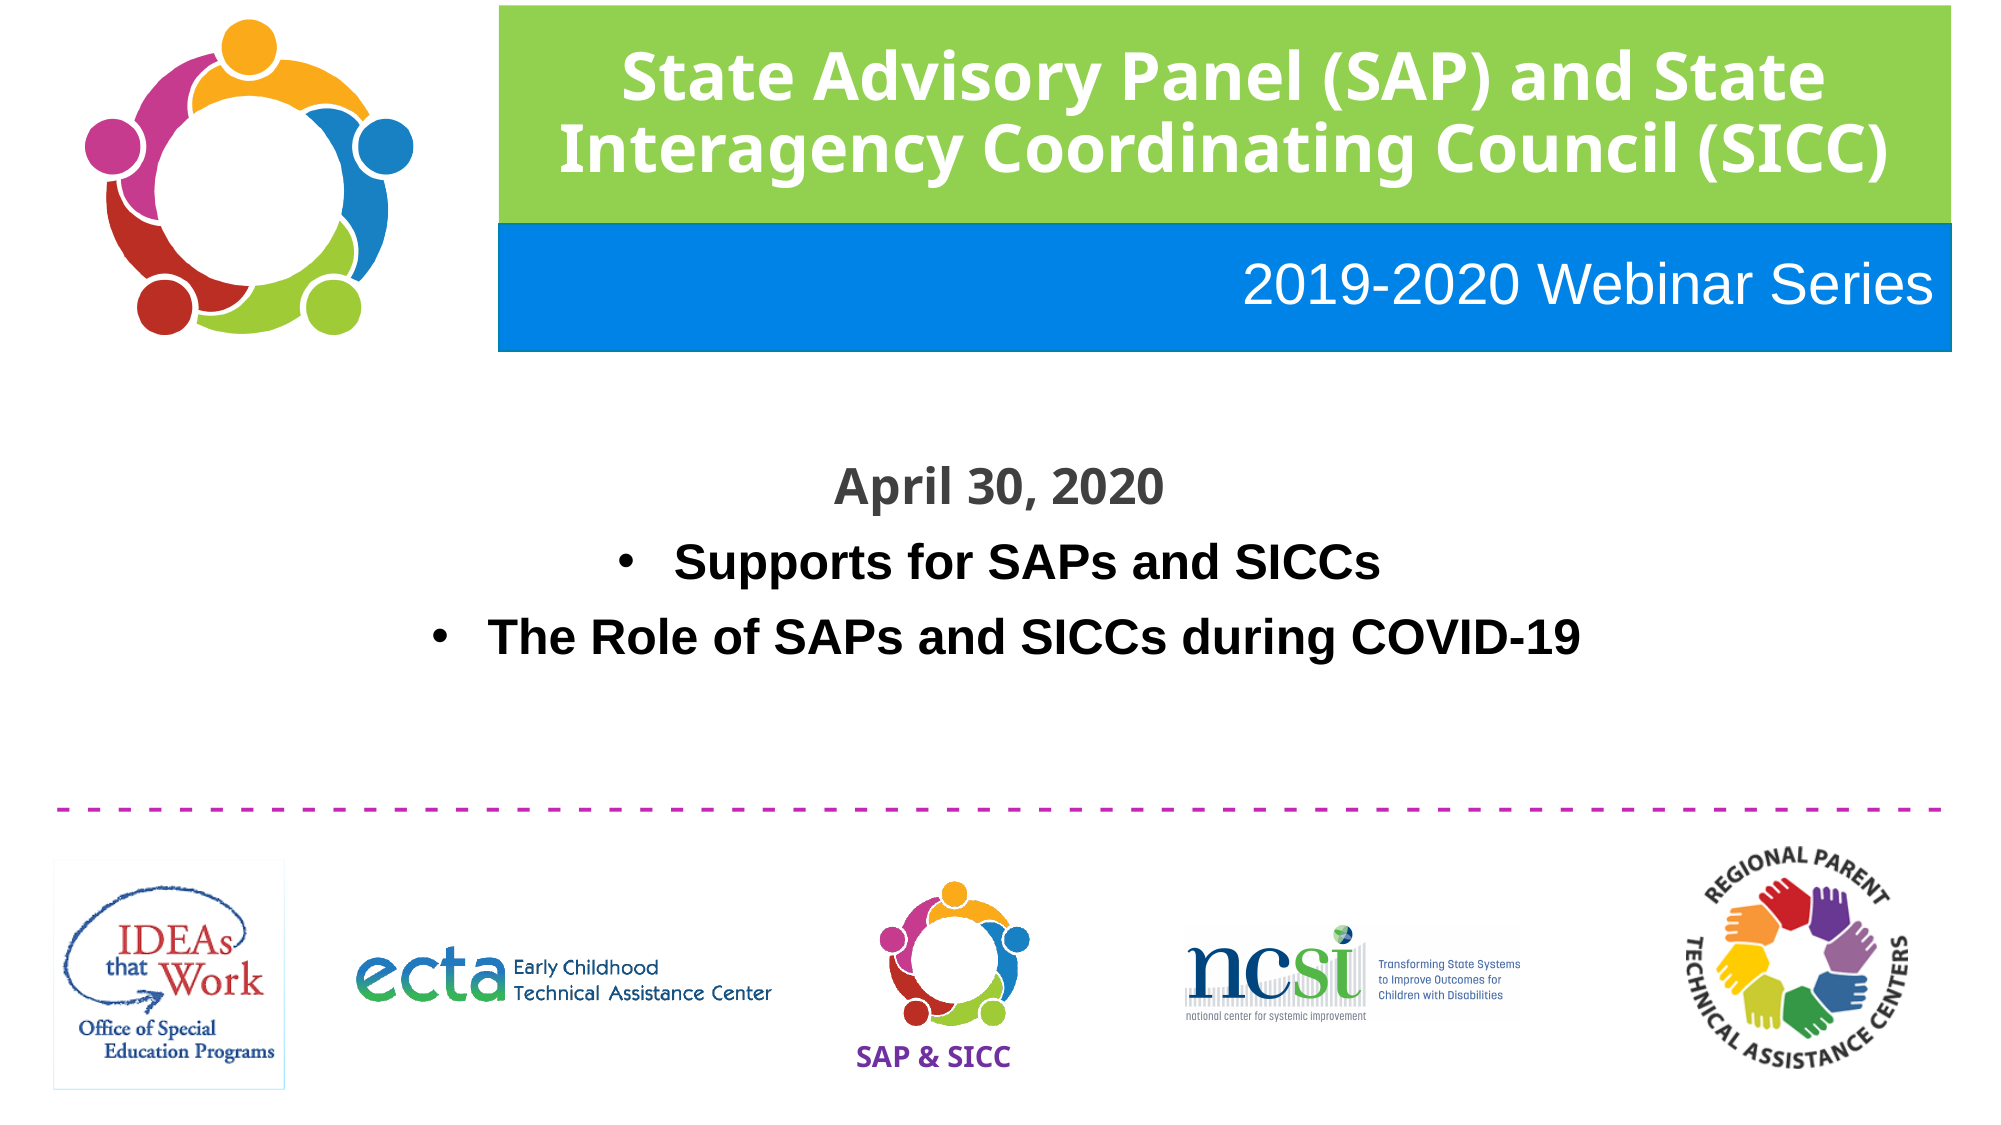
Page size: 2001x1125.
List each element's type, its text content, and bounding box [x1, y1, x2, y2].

picture [1185, 925, 1520, 1022]
picture [73, 8, 426, 349]
text_box [498, 4, 1952, 223]
title State Advisory Panel (SAP) and State Interagency Coordinating Council (SICC) [511, 13, 1939, 195]
text_box - - - - - - - - - - - - - - - - - - - - - - - - - - - - - - - - - - - - - - - - - - - - - - - - - - - - - - - - - - - - - - [32, 766, 1971, 841]
text_box SAP & SICC [841, 1031, 1087, 1082]
picture [353, 942, 775, 1005]
picture [1686, 846, 1908, 1069]
picture [874, 876, 1035, 1032]
picture [53, 859, 285, 1090]
text_box [498, 223, 1952, 352]
subtitle April 30, 2020 Supports for SAPs and SICCs The Role of SAPs and SICCs during COVID-19 [256, 453, 1757, 700]
text_box 2019-2020 Webinar Series [524, 231, 1952, 325]
